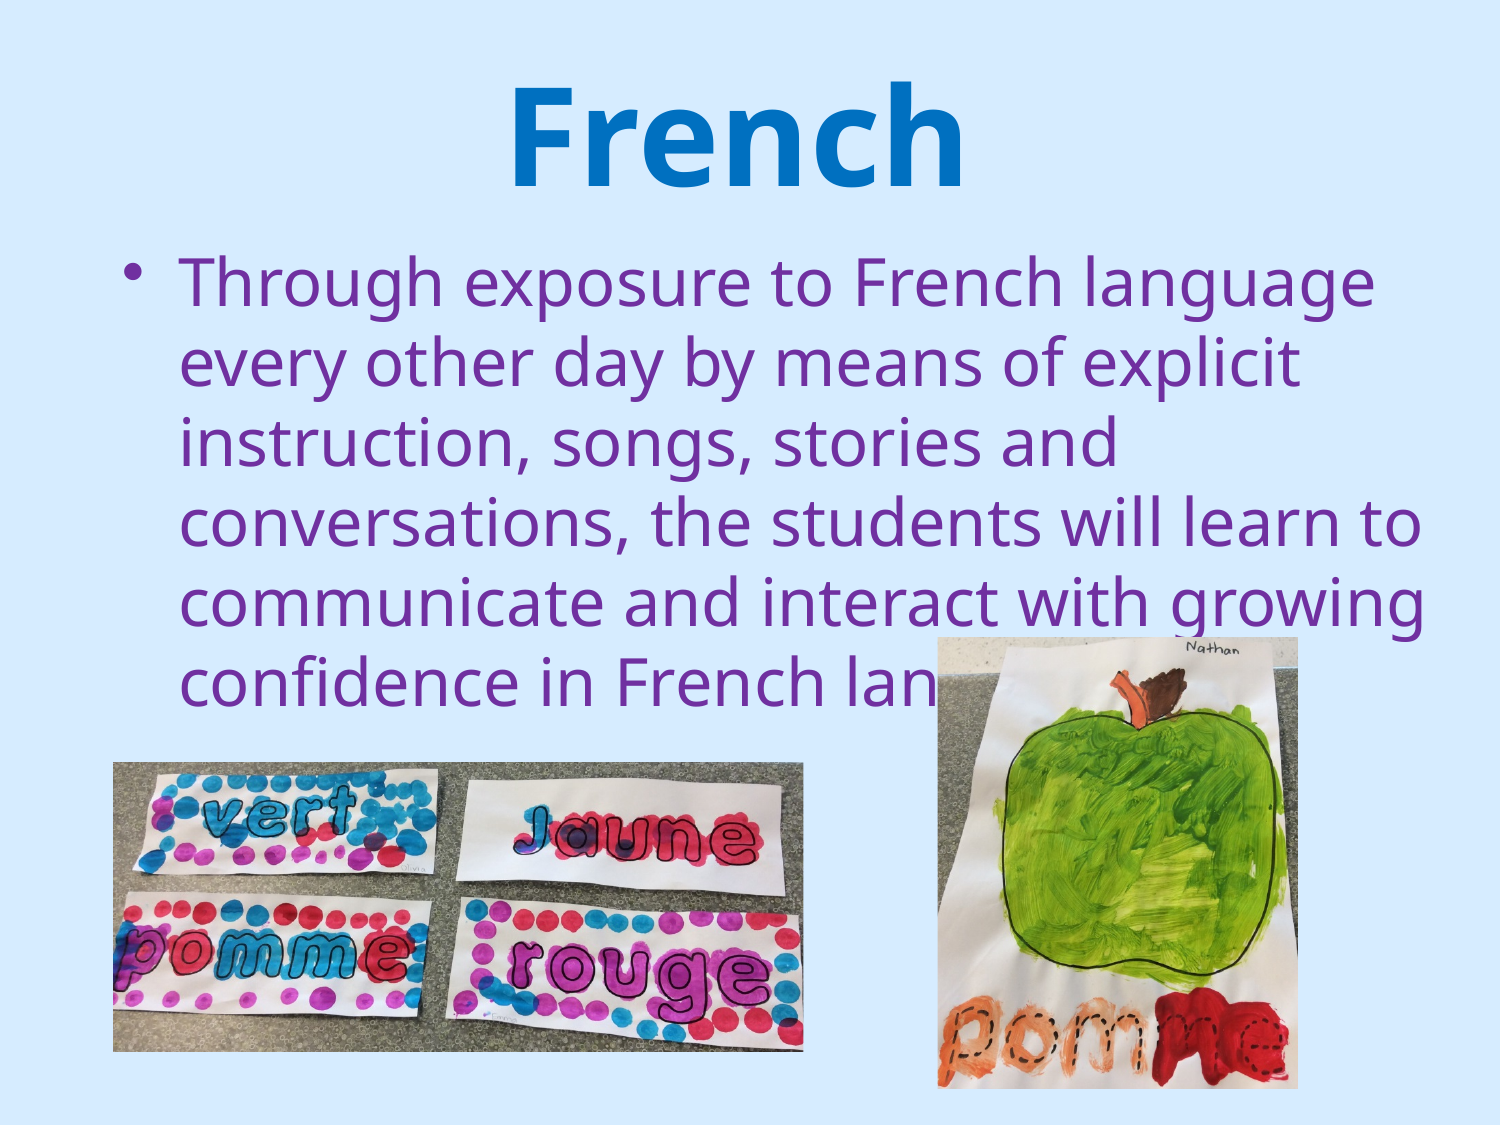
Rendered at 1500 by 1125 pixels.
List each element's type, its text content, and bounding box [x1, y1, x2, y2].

picture [112, 762, 804, 1052]
picture [937, 637, 1299, 1090]
list Through exposure to French language every other day by means of explicit instruction, songs, stories and conversations, the students will learn to communicate and interact with growing confidence in French language. [106, 231, 1457, 907]
title French [99, 37, 1375, 225]
